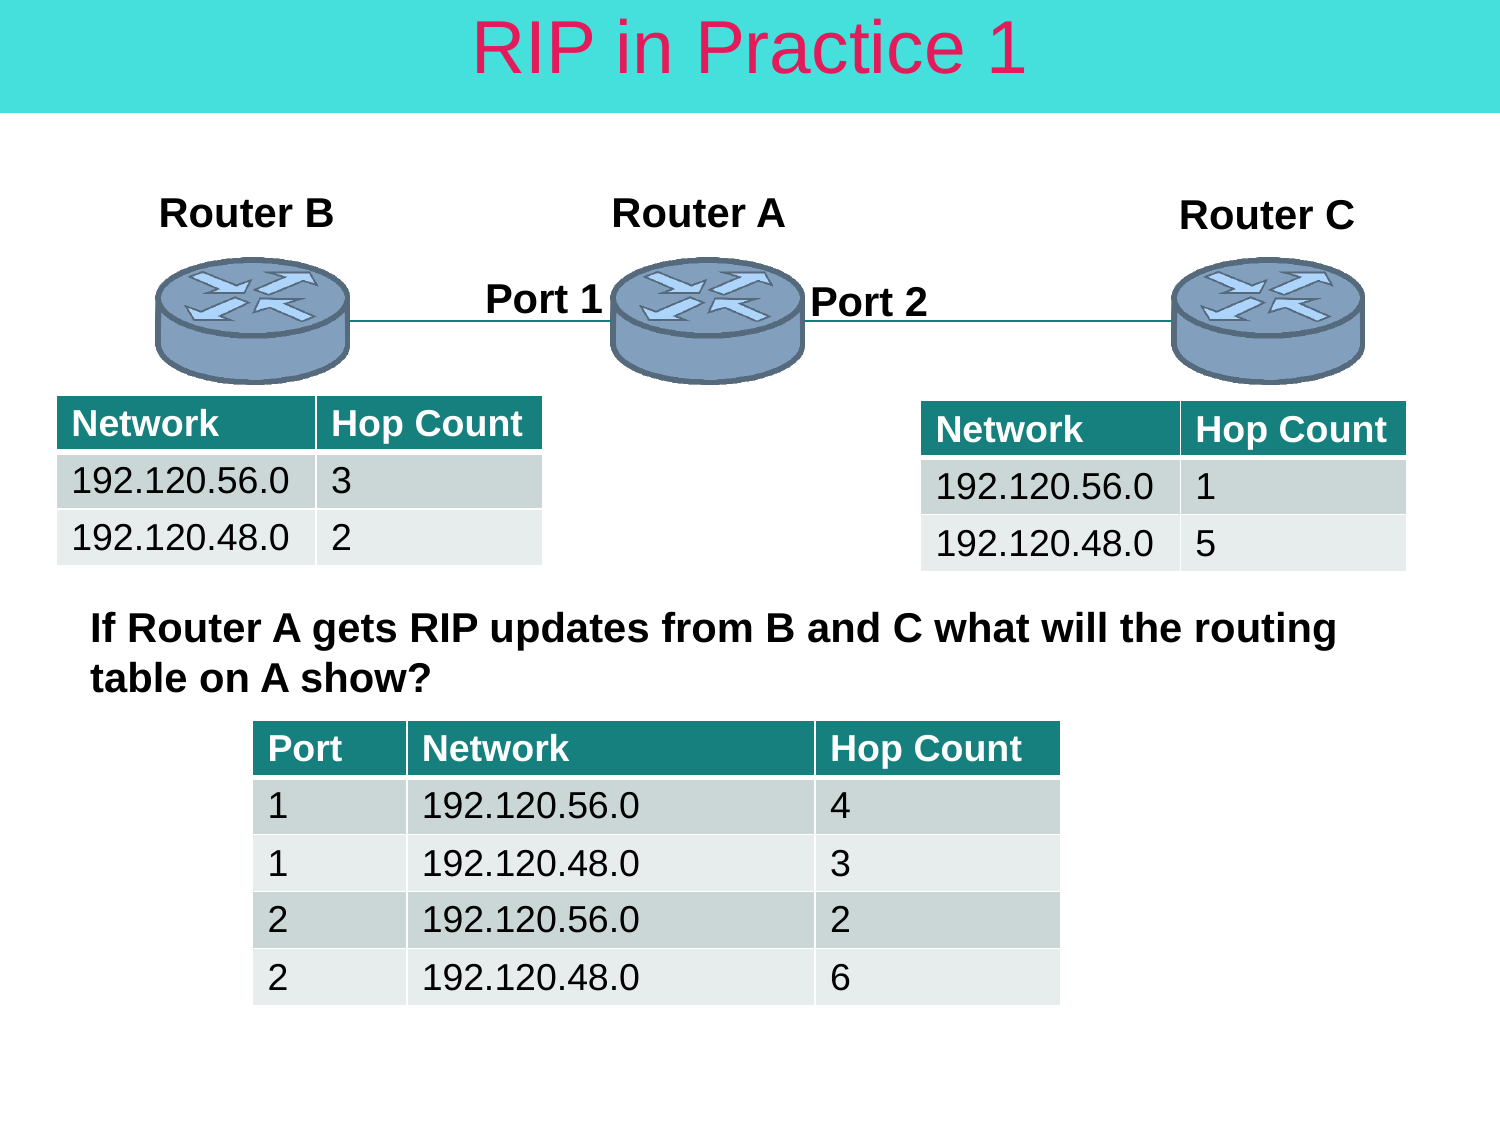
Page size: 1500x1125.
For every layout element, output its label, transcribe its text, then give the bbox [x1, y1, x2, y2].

table_cell 192.120.56.0 [408, 892, 814, 948]
table_header Hop Count [317, 396, 542, 449]
table_cell 3 [816, 835, 1060, 891]
table_cell 2 [816, 892, 1060, 948]
table_cell 1 [253, 835, 406, 891]
table_cell 4 [816, 780, 1060, 834]
table_cell 192.120.56.0 [57, 455, 315, 508]
table_cell 192.120.48.0 [57, 510, 315, 565]
table_cell 192.120.48.0 [408, 835, 814, 891]
table_cell 2 [253, 892, 406, 948]
table_cell 192.120.48.0 [408, 949, 814, 1005]
table_cell 2 [317, 510, 542, 565]
table_cell 6 [816, 949, 1060, 1005]
table_cell 192.120.56.0 [921, 460, 1180, 514]
table_cell 192.120.56.0 [408, 780, 814, 834]
table_cell 3 [317, 455, 542, 508]
table_cell 2 [253, 949, 406, 1005]
table_header Network [57, 396, 315, 449]
table_cell 192.120.48.0 [921, 515, 1180, 571]
title RIP in Practice 1 [0, 0, 1500, 113]
table_header Network [408, 721, 814, 775]
table_header Port [253, 721, 406, 775]
table_cell 1 [1181, 460, 1406, 514]
text_box If Router A gets RIP updates from B and C what will the routing table on A show? [75, 593, 1447, 717]
table_header Hop Count [1181, 401, 1406, 455]
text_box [143, 177, 1373, 385]
table_cell 1 [253, 780, 406, 834]
table_cell 5 [1181, 515, 1406, 571]
table_header Hop Count [816, 721, 1060, 775]
table_header Network [921, 401, 1180, 455]
